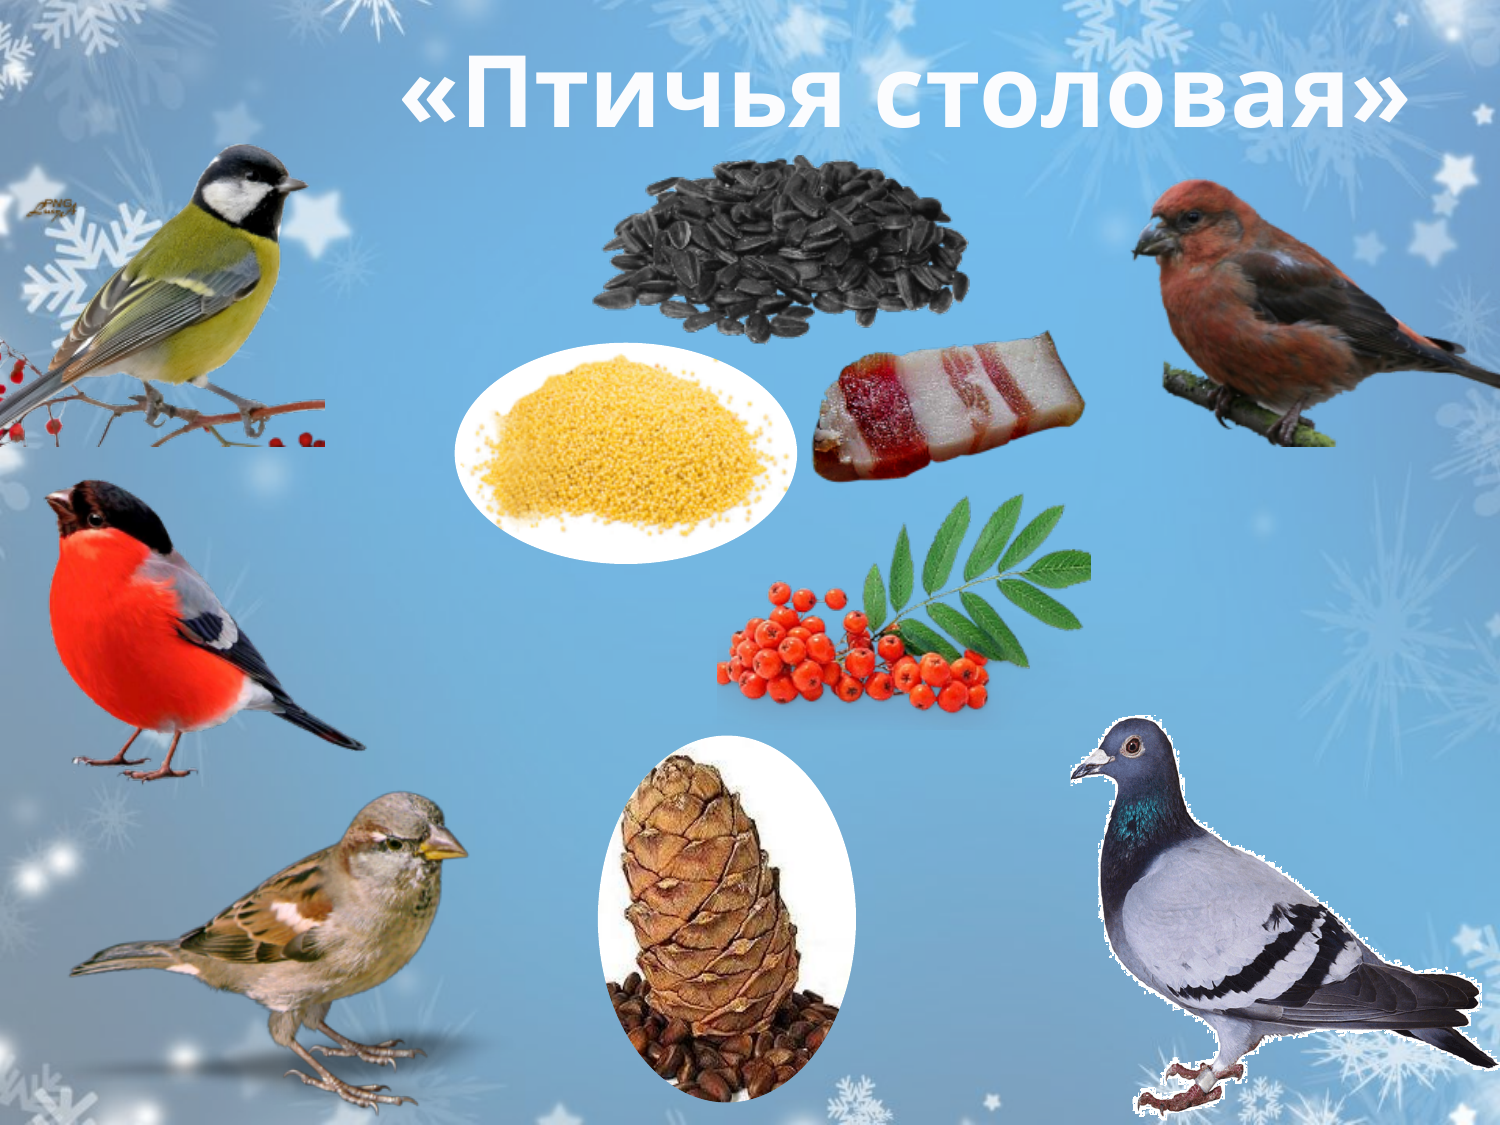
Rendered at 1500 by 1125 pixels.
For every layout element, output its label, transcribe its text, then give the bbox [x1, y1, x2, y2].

picture [597, 735, 857, 1103]
picture [454, 153, 1500, 1121]
picture [0, 129, 526, 1125]
text_box «Птичья столовая» [383, 20, 1500, 265]
picture [1127, 175, 1500, 447]
